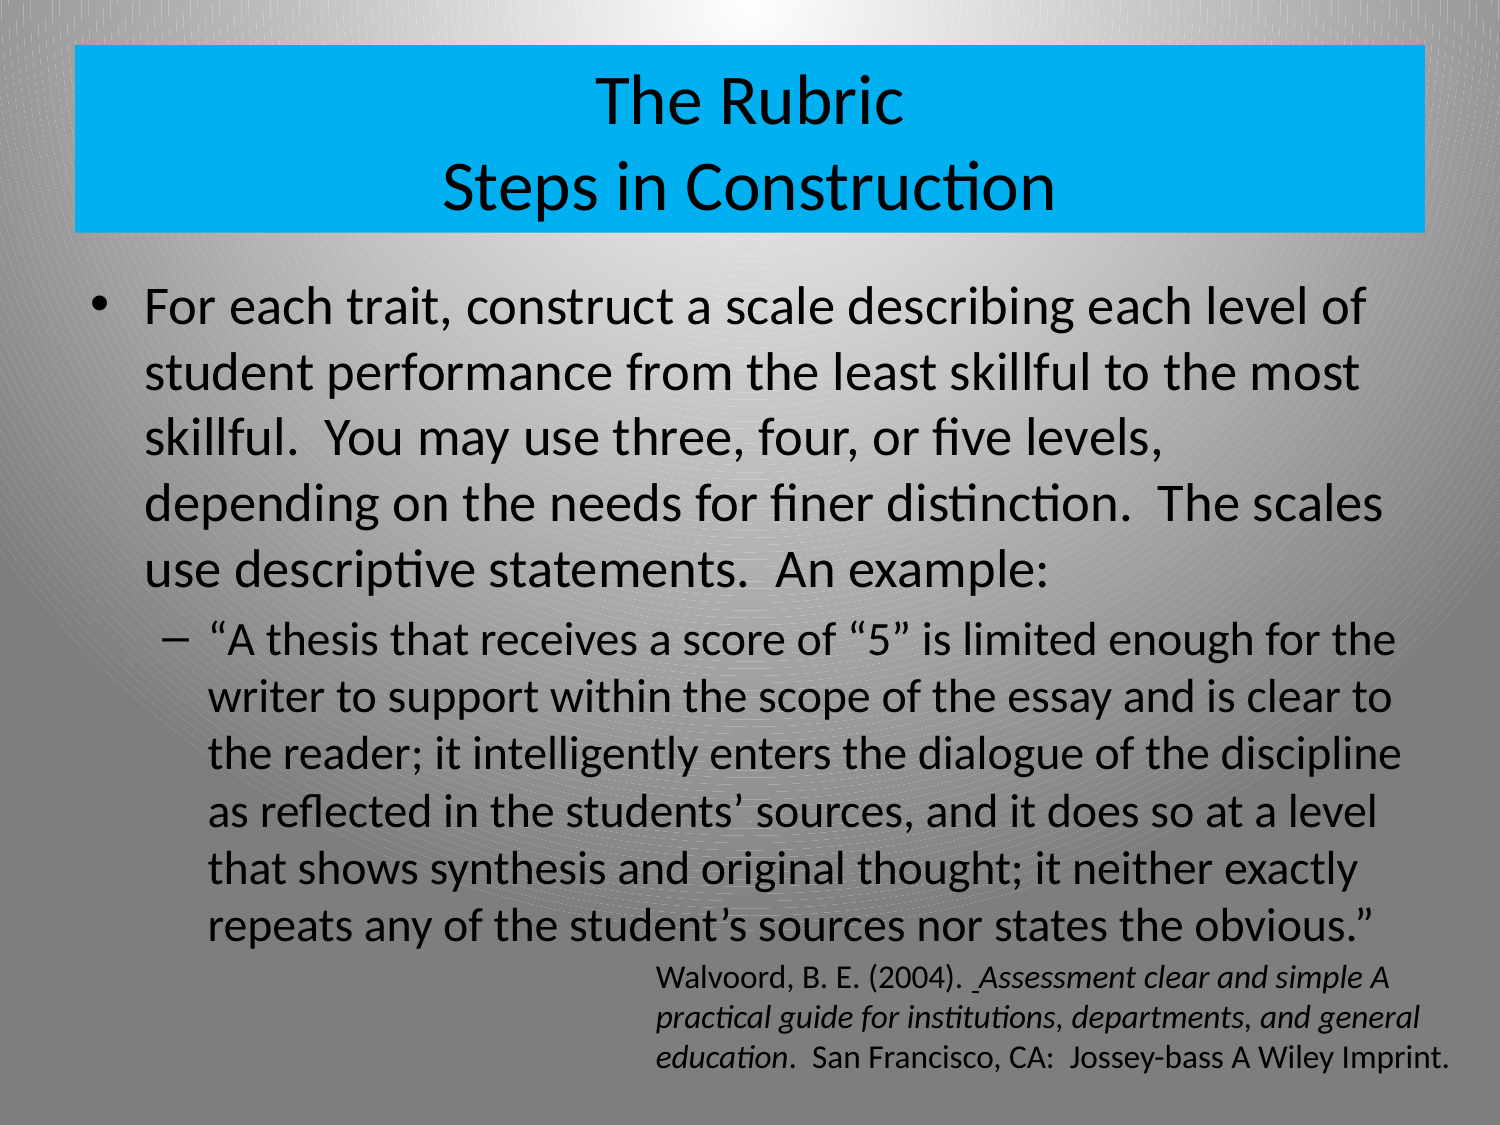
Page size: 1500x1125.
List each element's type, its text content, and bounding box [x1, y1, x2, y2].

title The Rubric Steps in Construction [75, 45, 1425, 233]
text_box Walvoord, B. E. (2004). Assessment clear and simple A practical guide for institutions, departments, and general education. San Francisco, CA: Jossey-bass A Wiley Imprint. [641, 948, 1491, 1123]
list For each trait, construct a scale describing each level of student performance from the least skillful to the most skillful. You may use three, four, or five levels, depending on the needs for finer distinction. The scales use descriptive statements. An example: “A thesis that receives a score of “5” is limited enough for the writer to support within the scope of the essay and is clear to the reader; it intelligently enters the dialogue of the discipline as reflected in the students’ sources, and it does so at a level that shows synthesis and original thought; it neither exactly repeats any of the student’s sources nor states the obvious.” [75, 262, 1425, 1005]
